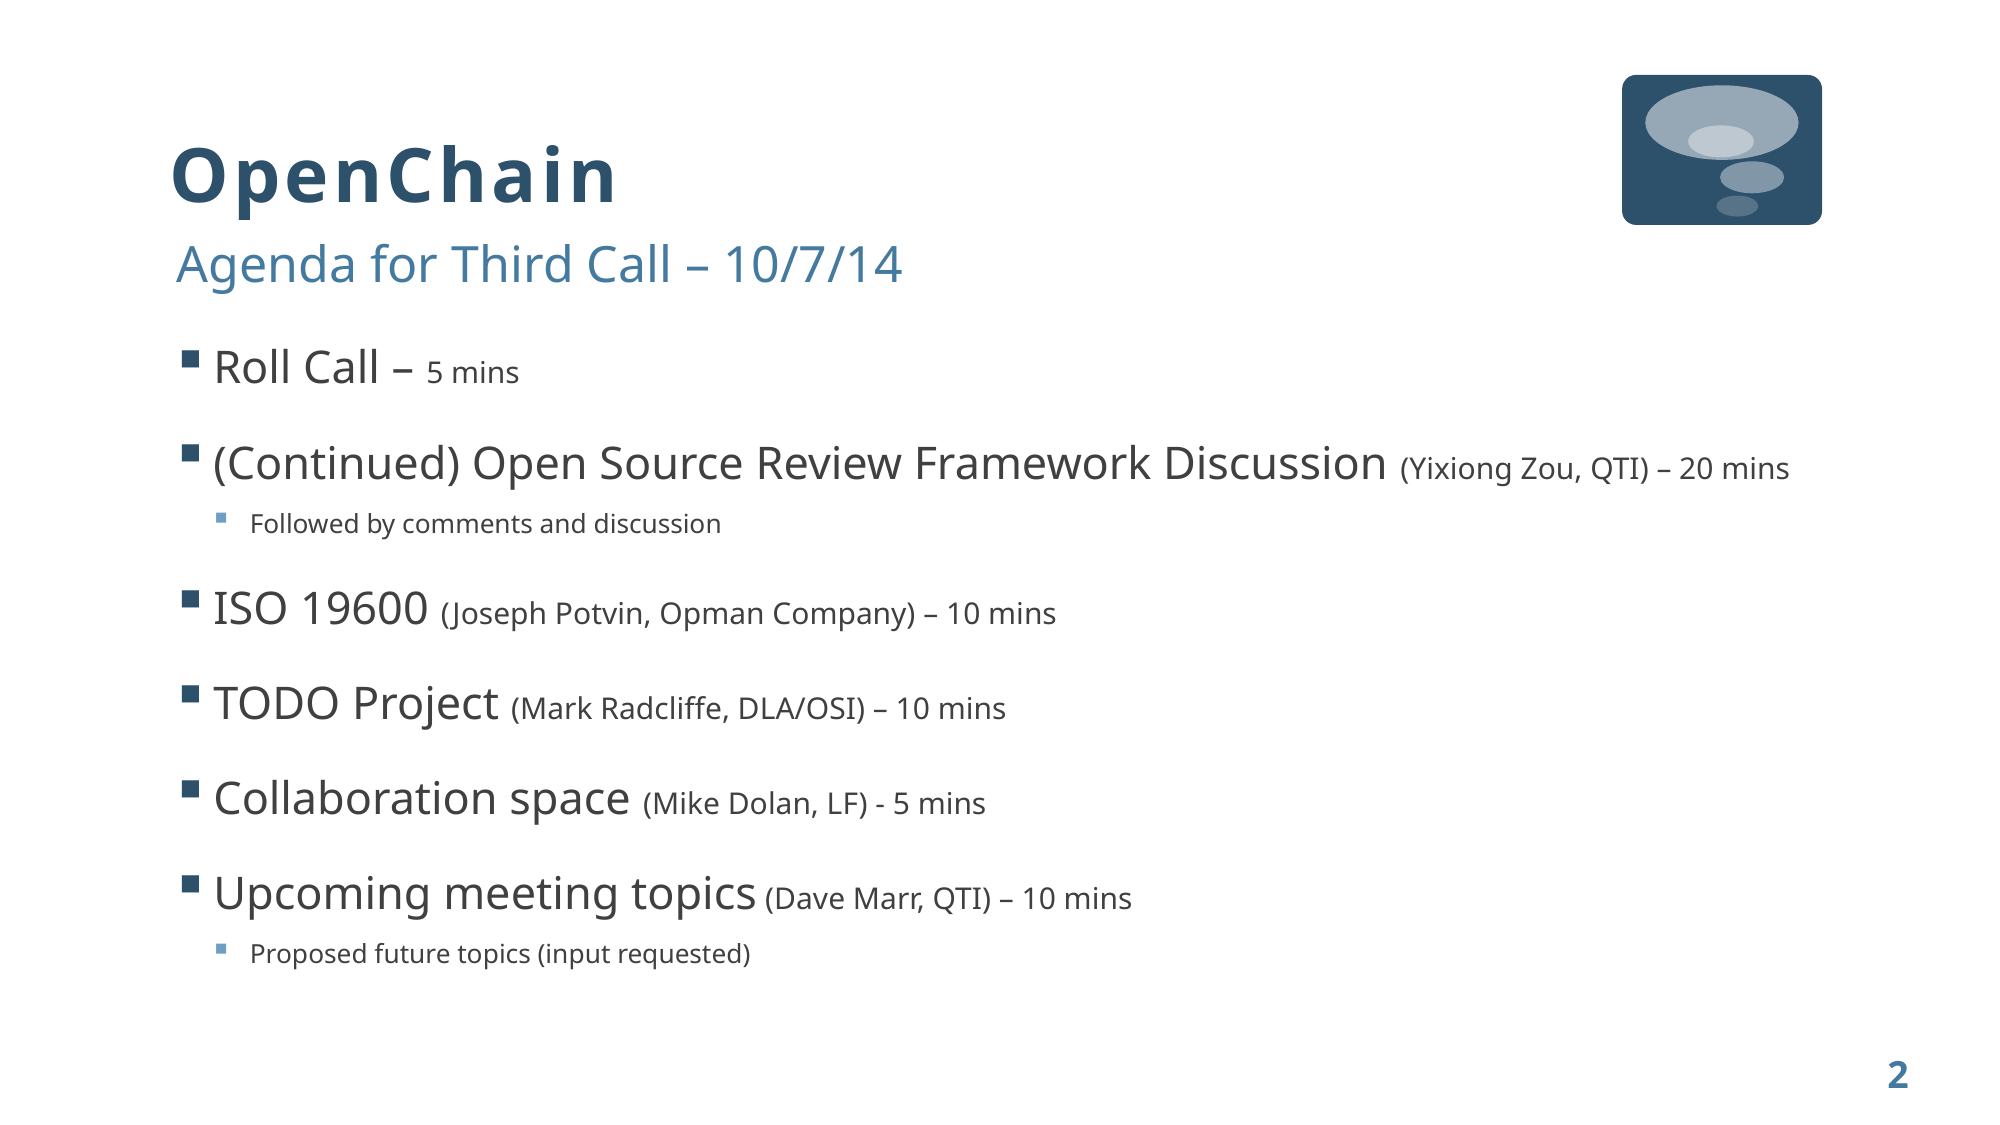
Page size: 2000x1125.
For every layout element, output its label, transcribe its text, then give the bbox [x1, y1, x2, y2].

list Roll Call – 5 mins (Continued) Open Source Review Framework Discussion (Yixiong Zou, QTI) – 20 mins Followed by comments and discussion ISO 19600 (Joseph Potvin, Opman Company) – 10 mins TODO Project (Mark Radcliffe, DLA/OSI) – 10 mins Collaboration space (Mike Dolan, LF) - 5 mins Upcoming meeting topics (Dave Marr, QTI) – 10 mins Proposed future topics (input requested) [161, 331, 1823, 987]
title OpenChain [161, 37, 1584, 224]
list Agenda for Third Call – 10/7/14 [161, 224, 1832, 332]
slide_number 2 [1831, 1046, 1965, 1107]
